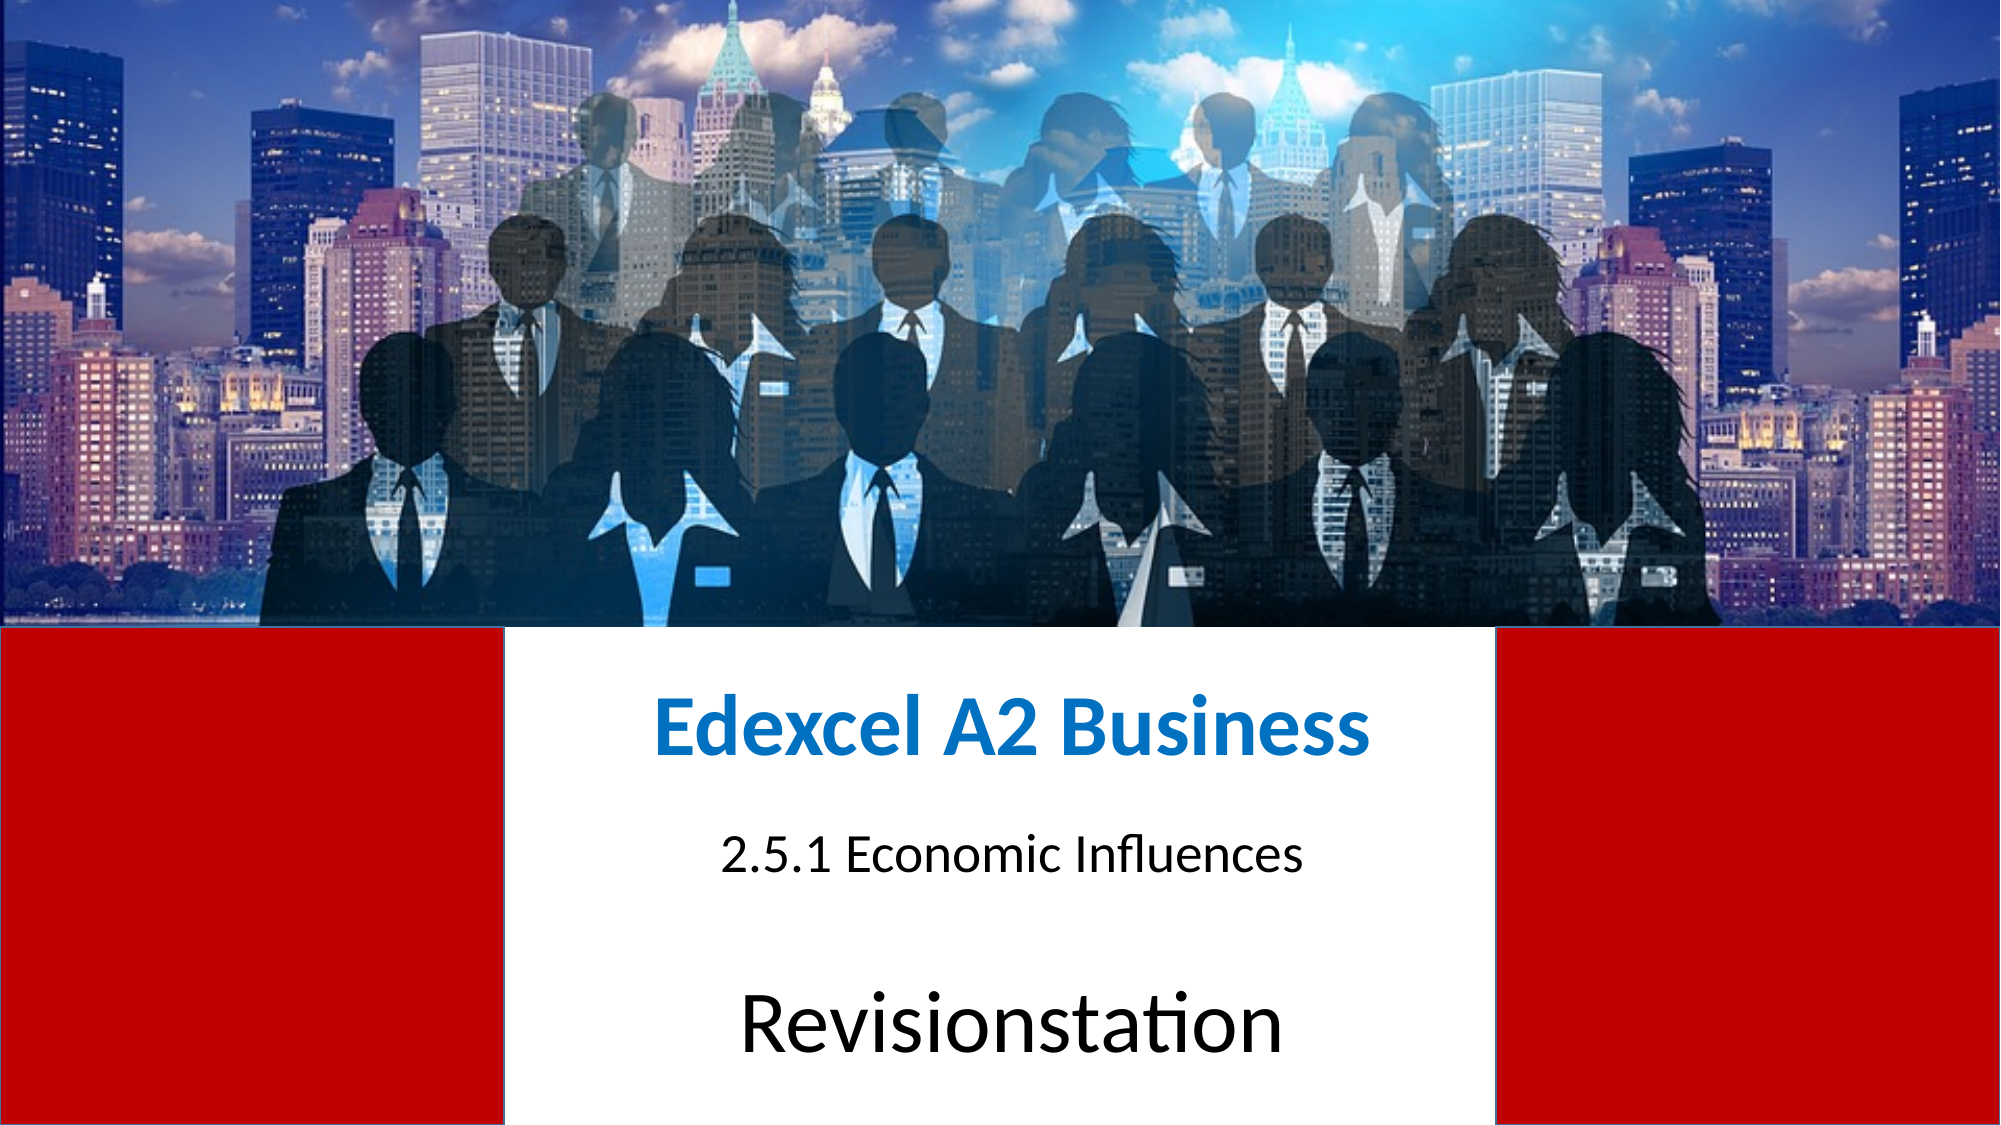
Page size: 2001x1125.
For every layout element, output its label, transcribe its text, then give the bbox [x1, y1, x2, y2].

text_box [0, 628, 505, 1125]
subtitle Edexcel A2 Business 2.5.1 Economic Influences Revisionstation [505, 673, 1495, 1090]
text_box [1495, 628, 2000, 1125]
picture [0, 0, 2000, 628]
